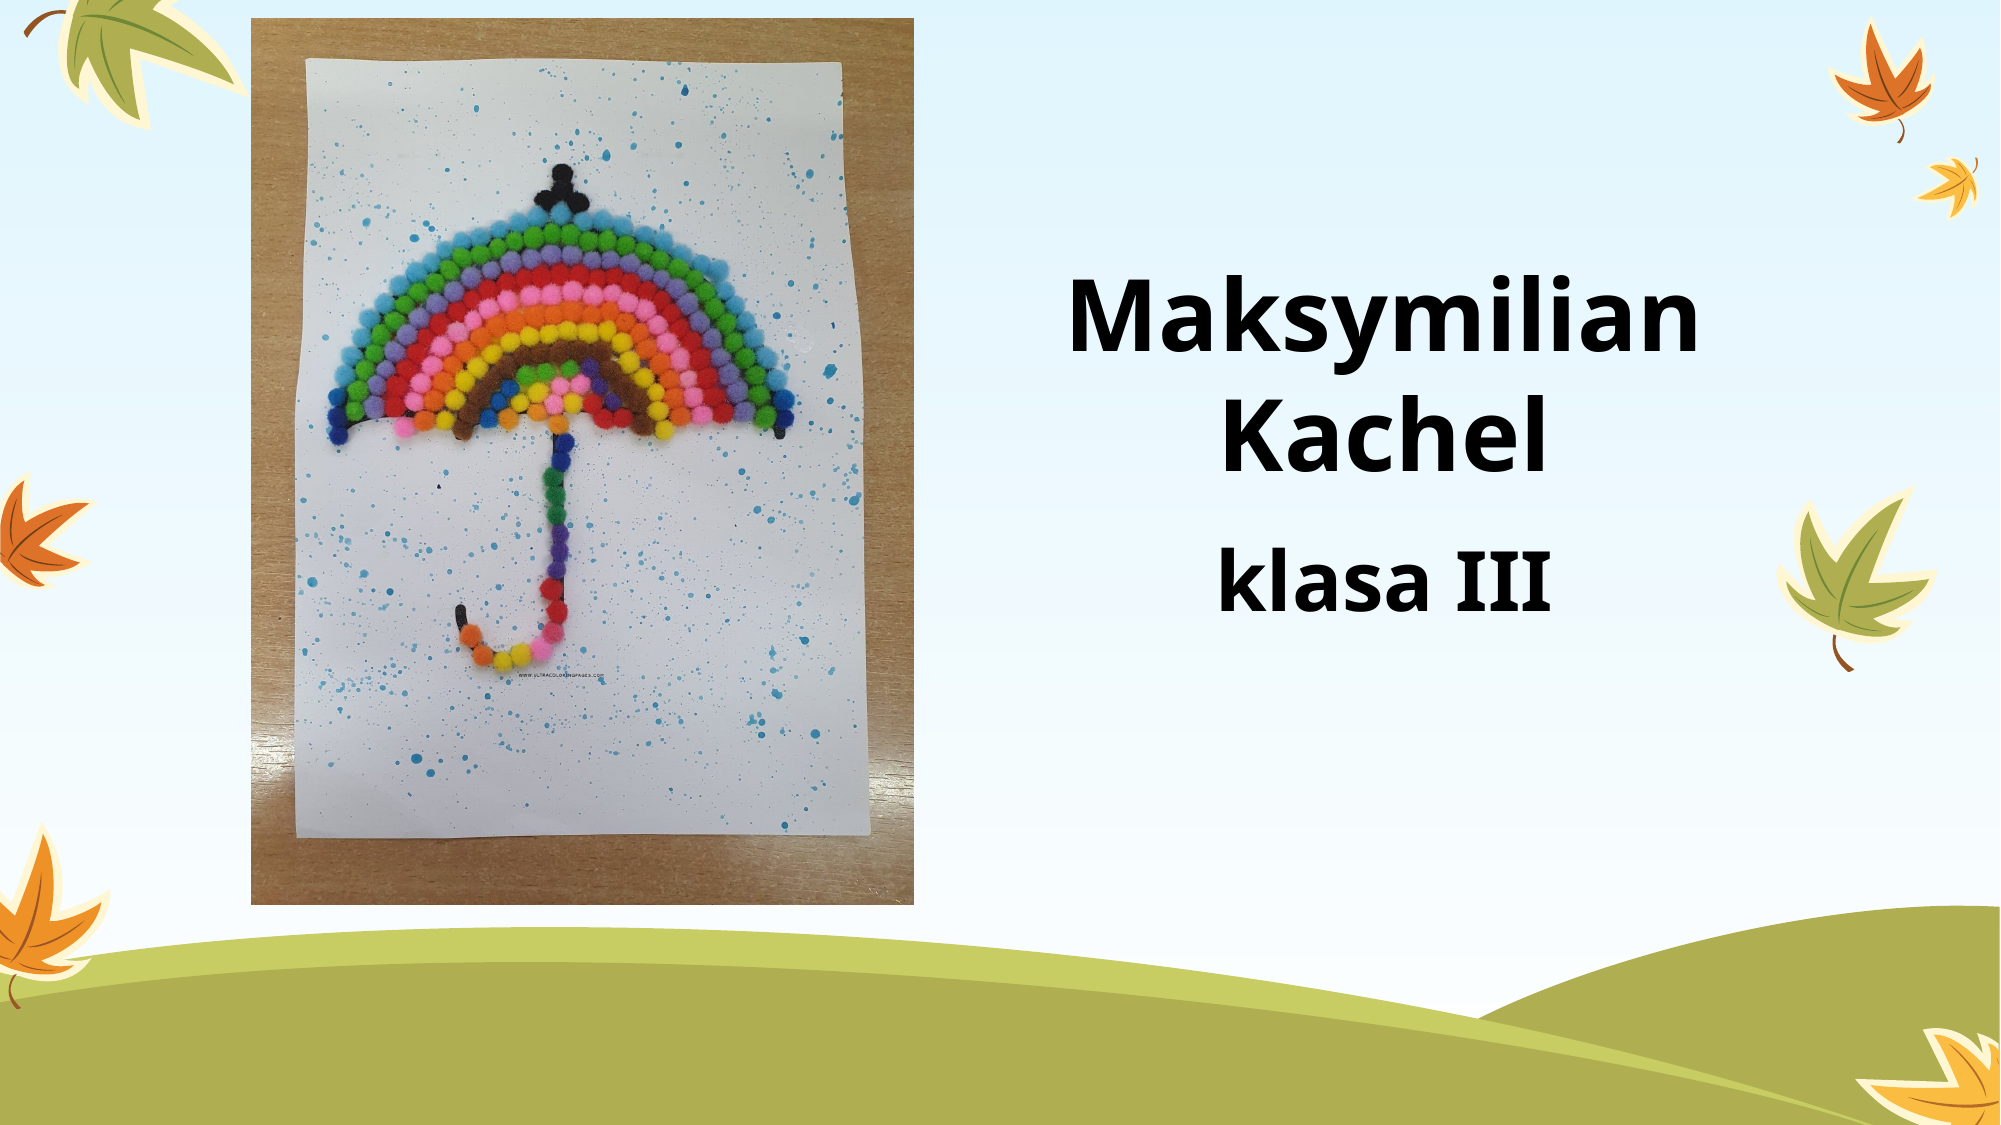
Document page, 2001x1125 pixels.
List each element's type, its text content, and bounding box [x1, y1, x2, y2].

list Maksymilian Kachel klasa III [1013, 243, 1749, 921]
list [251, 18, 914, 905]
